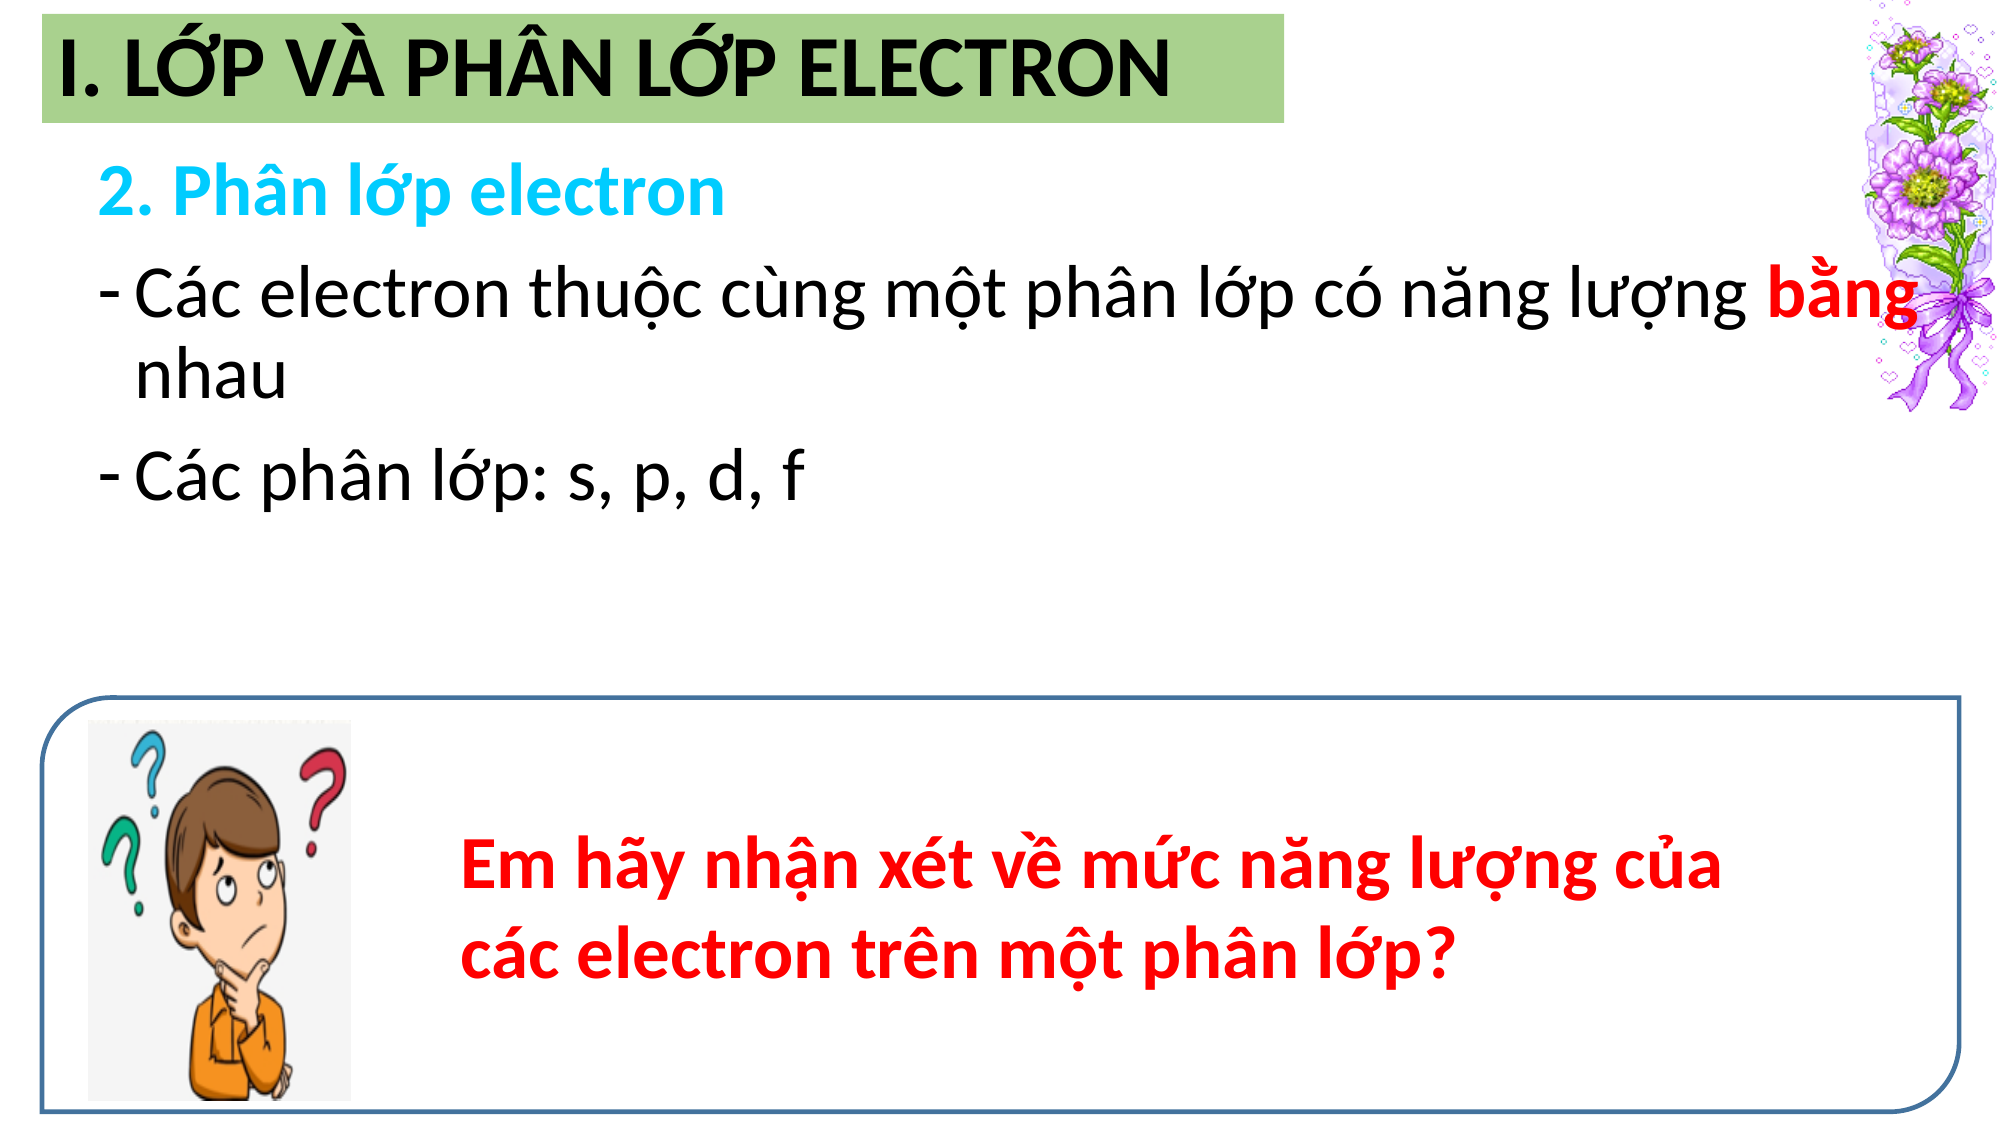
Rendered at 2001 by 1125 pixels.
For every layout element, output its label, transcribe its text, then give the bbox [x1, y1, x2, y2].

picture [1859, 0, 2000, 417]
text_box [41, 697, 1960, 1112]
title I. LỚP VÀ PHÂN LỚP ELECTRON [42, 13, 1285, 123]
list 2. Phân lớp electron Các electron thuộc cùng một phân lớp có năng lượng bằng nhau Các phân lớp: s, p, d, f [82, 143, 1960, 697]
